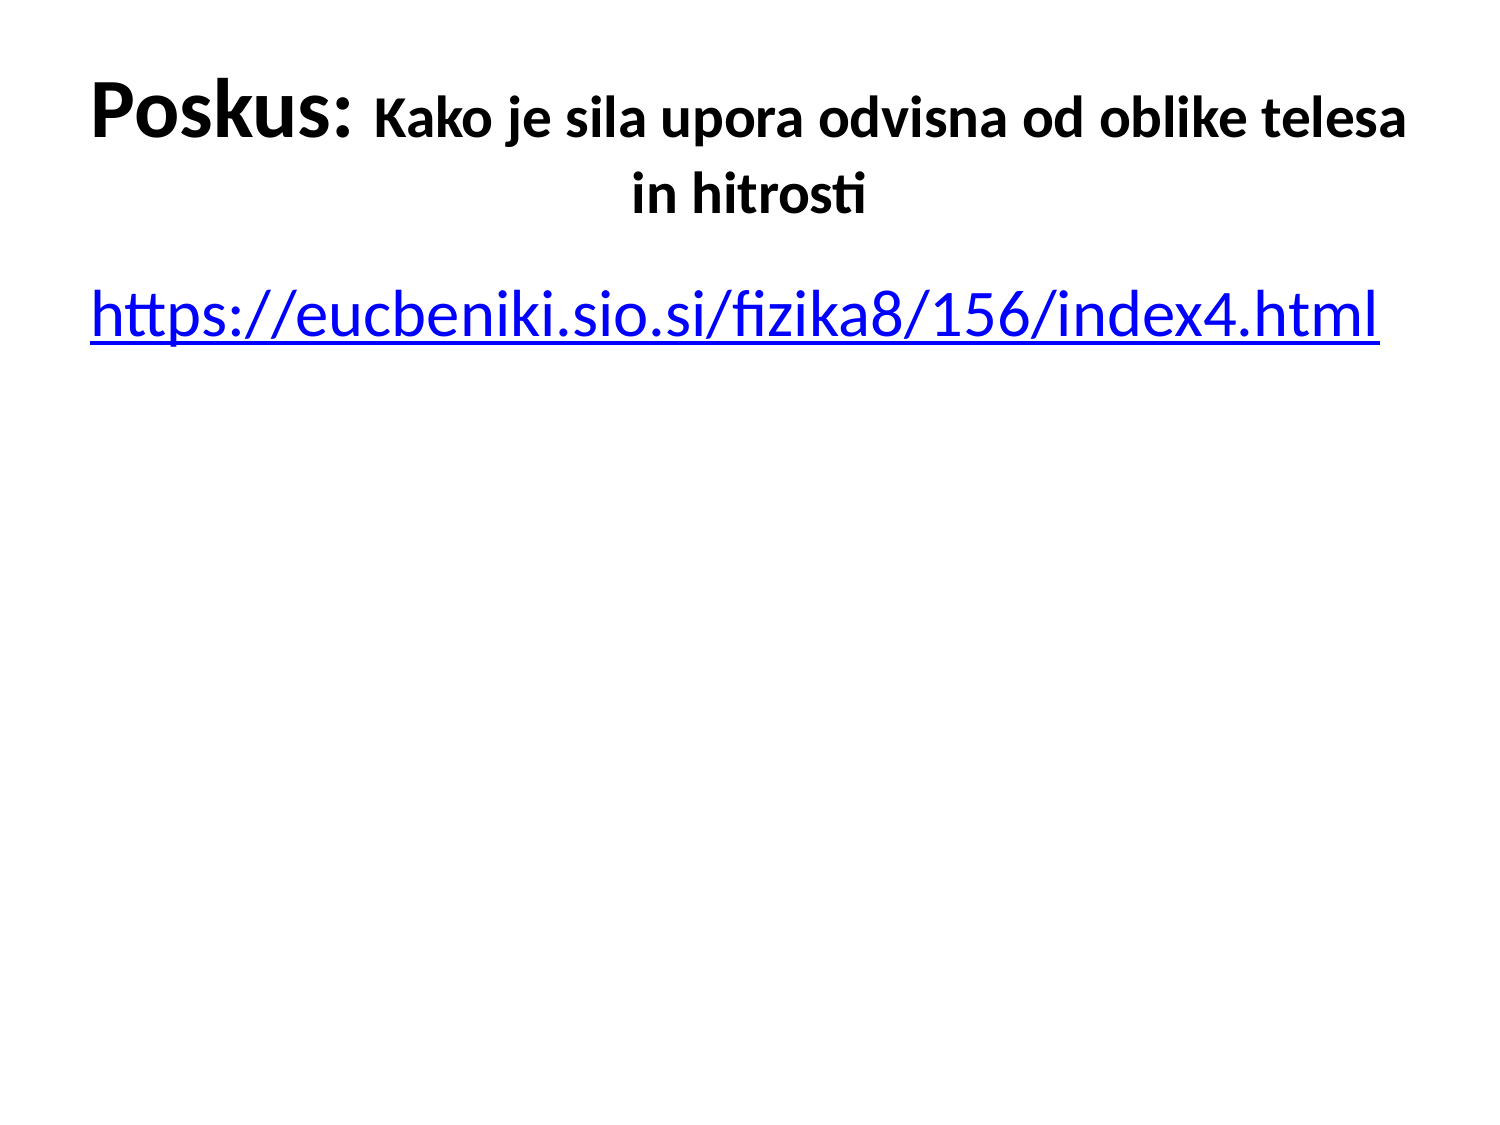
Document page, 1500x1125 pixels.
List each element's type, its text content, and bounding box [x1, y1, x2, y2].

list https://eucbeniki.sio.si/fizika8/156/index4.html [75, 262, 1425, 1005]
title Poskus: Kako je sila upora odvisna od oblike telesa in hitrosti [75, 45, 1425, 233]
